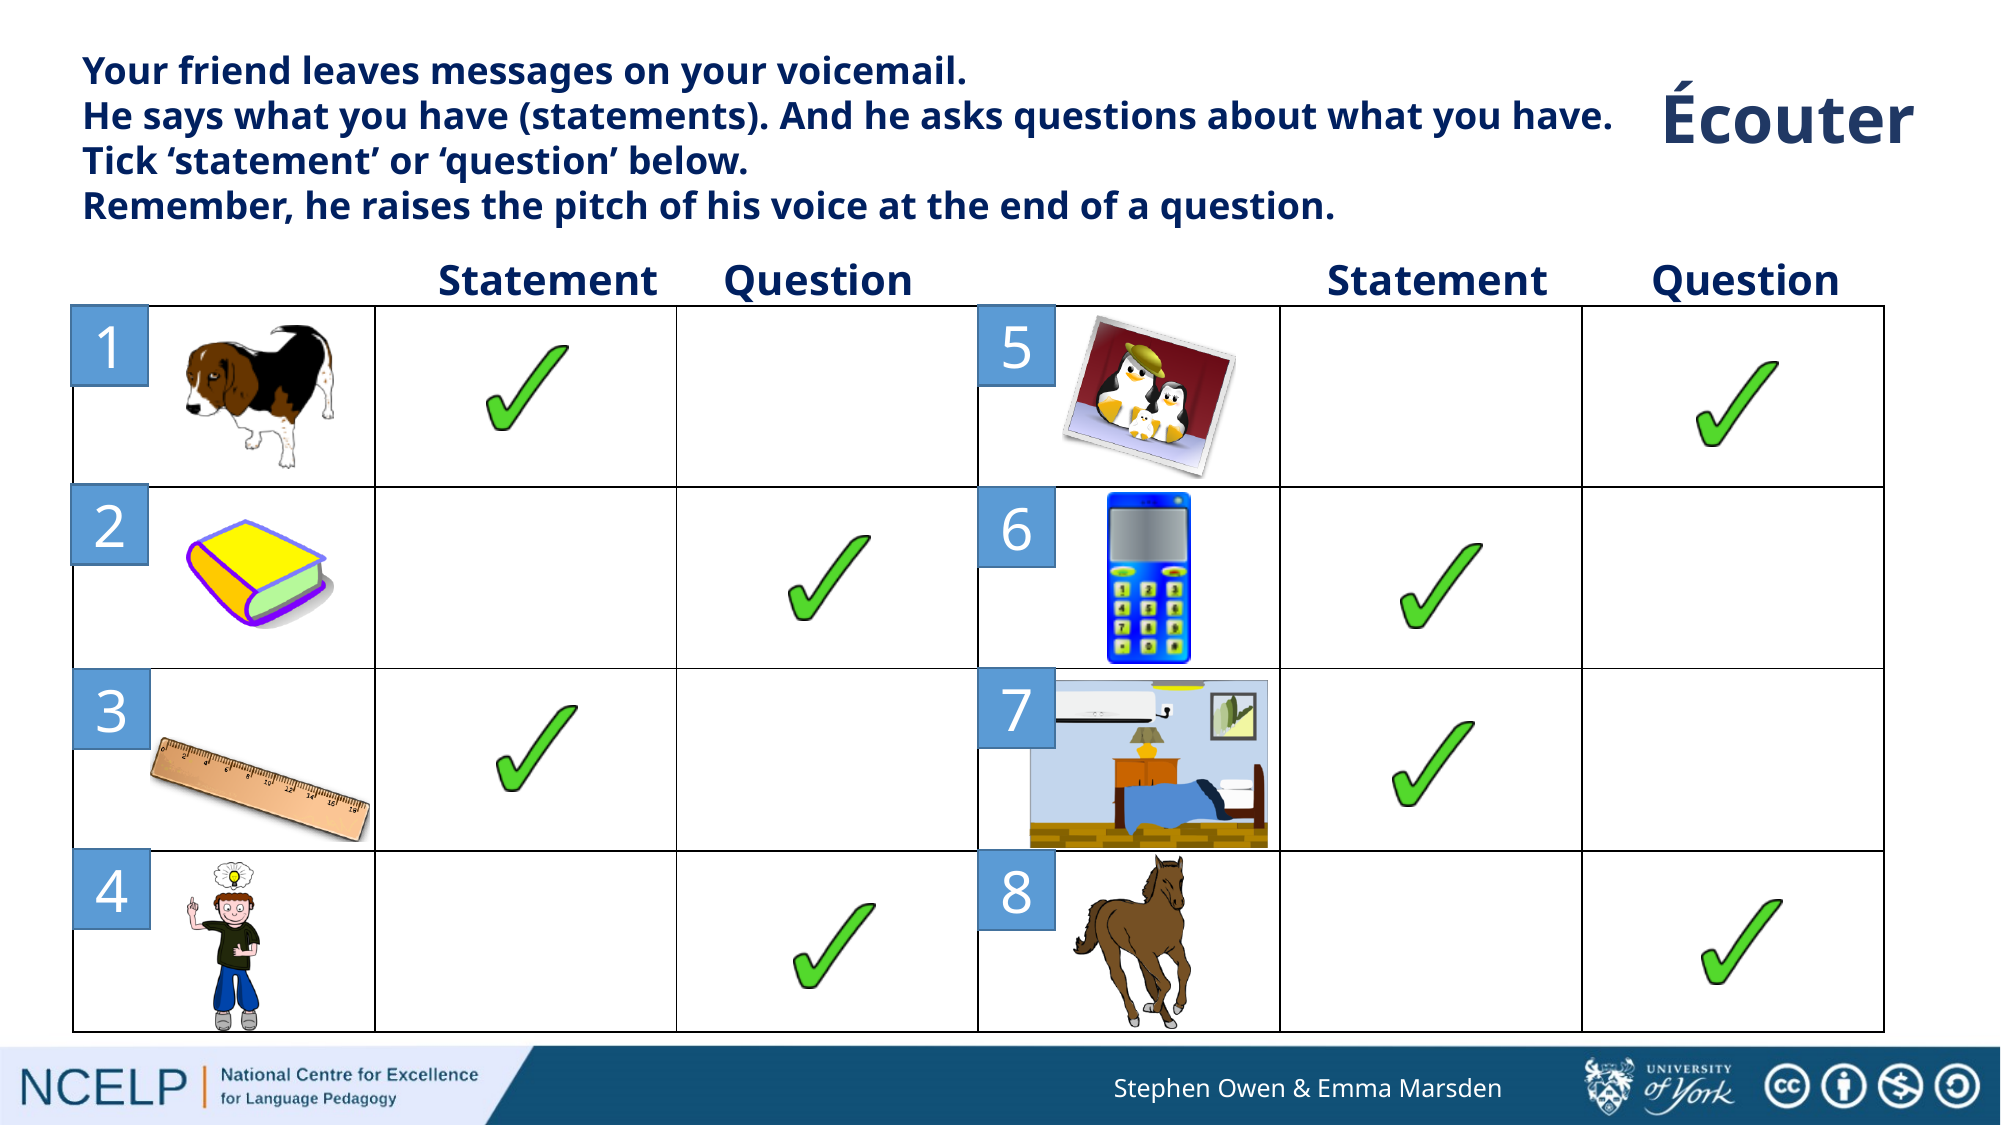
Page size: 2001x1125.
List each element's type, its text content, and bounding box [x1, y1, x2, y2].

table_cell [1583, 669, 1883, 850]
table_cell [677, 669, 977, 850]
text_box 3 [72, 668, 151, 750]
text_box 2 [70, 483, 149, 566]
table_header [677, 307, 977, 486]
table_cell [677, 852, 977, 1031]
table_cell [1281, 488, 1581, 668]
picture [0, 0, 2001, 1125]
table_header [376, 307, 676, 486]
table_cell [376, 852, 676, 1031]
table_cell [1583, 488, 1883, 668]
table_cell [74, 488, 374, 668]
text_box 7 [977, 667, 1056, 749]
table_cell [1281, 852, 1581, 1031]
text_box 4 [72, 848, 151, 930]
table_header [1583, 307, 1883, 486]
text_box Écouter [1678, 69, 2000, 165]
table_cell [376, 669, 676, 850]
text_box Question [709, 246, 979, 312]
table_cell [979, 488, 1279, 668]
text_box 6 [977, 486, 1056, 568]
table_cell [74, 669, 374, 850]
text_box Your friend leaves messages on your voicemail. He says what you have (statements). And he asks questions about what you have. Tick ‘statement’ or ‘question’ below. Remember, he raises the pitch of his voice at the end of a question. [67, 39, 1678, 235]
table_header [1281, 307, 1581, 486]
table_cell [1281, 669, 1581, 850]
table_cell [677, 488, 977, 668]
text_box 1 [70, 304, 149, 387]
text_box Statement [424, 246, 681, 312]
text_box 8 [977, 849, 1056, 931]
text_box 5 [977, 304, 1056, 387]
text_box Question [1636, 246, 1893, 312]
table_cell [979, 669, 1279, 850]
table_header [74, 307, 374, 486]
table_cell [1583, 852, 1883, 1031]
table_header [979, 307, 1279, 486]
text_box Stephen Owen & Emma Marsden [1099, 1065, 1586, 1110]
text_box Statement [1313, 246, 1570, 312]
table_cell [376, 488, 676, 668]
table_cell [979, 852, 1279, 1031]
table_cell [74, 852, 374, 1031]
